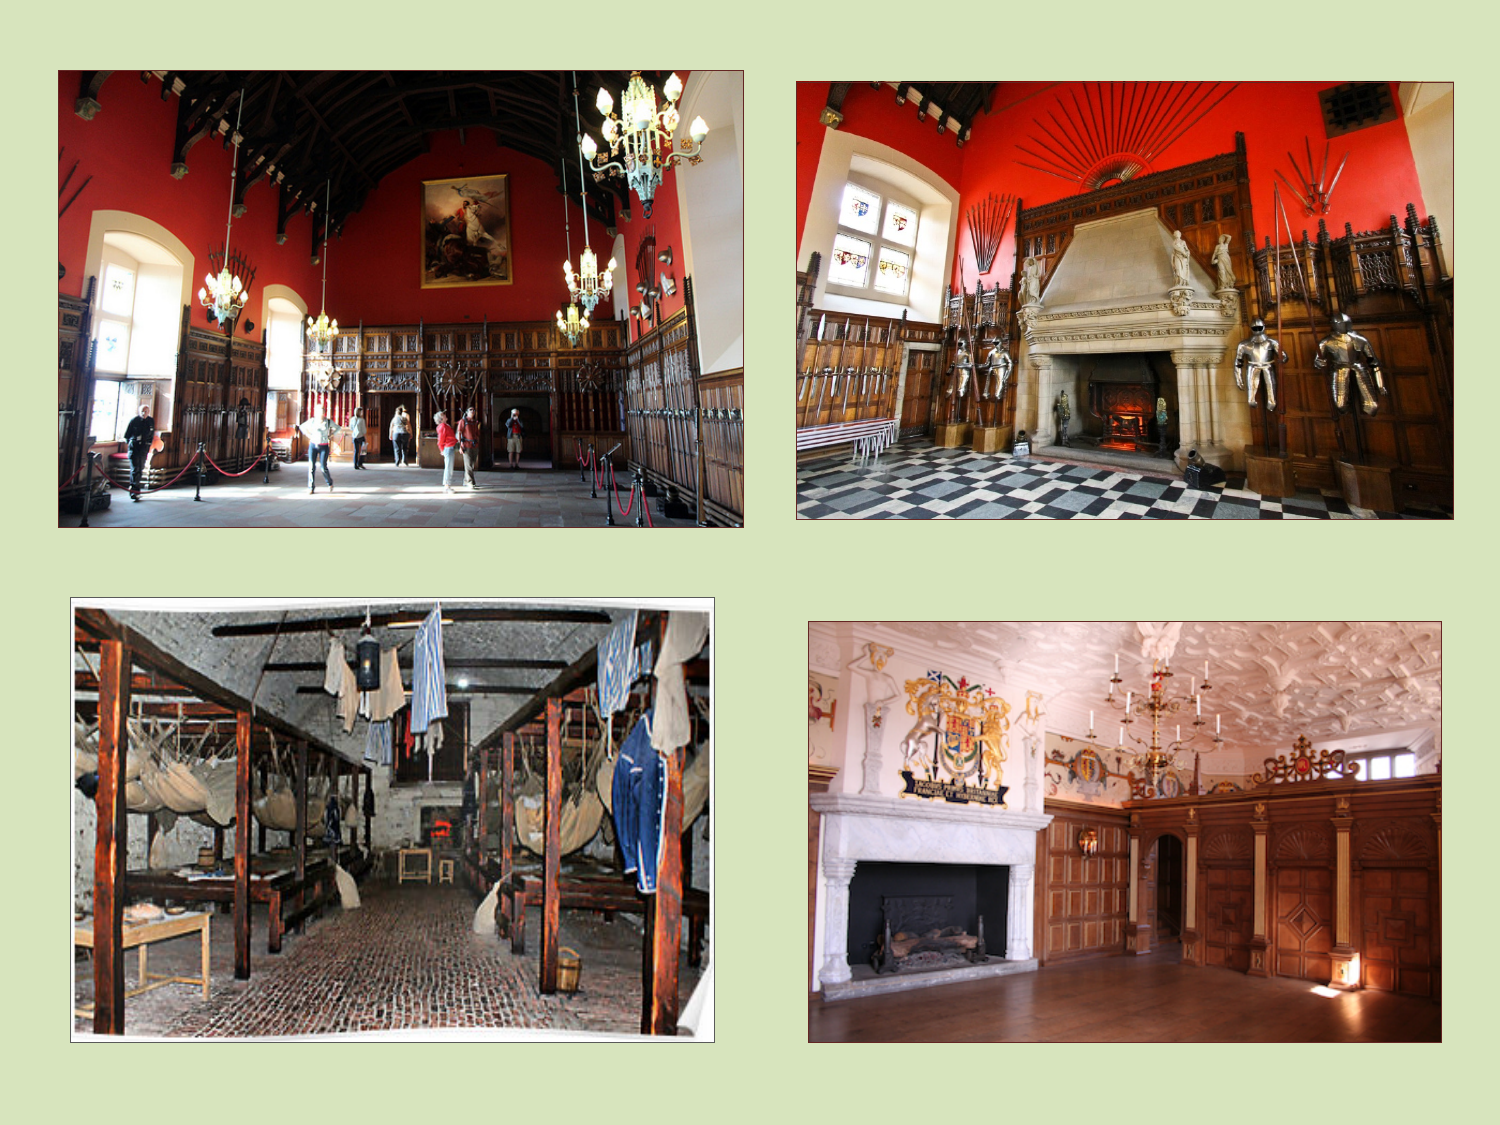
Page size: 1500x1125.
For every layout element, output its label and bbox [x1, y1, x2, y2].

picture [70, 597, 716, 1043]
picture [796, 81, 1454, 520]
list [58, 70, 744, 528]
picture [808, 620, 1442, 1044]
